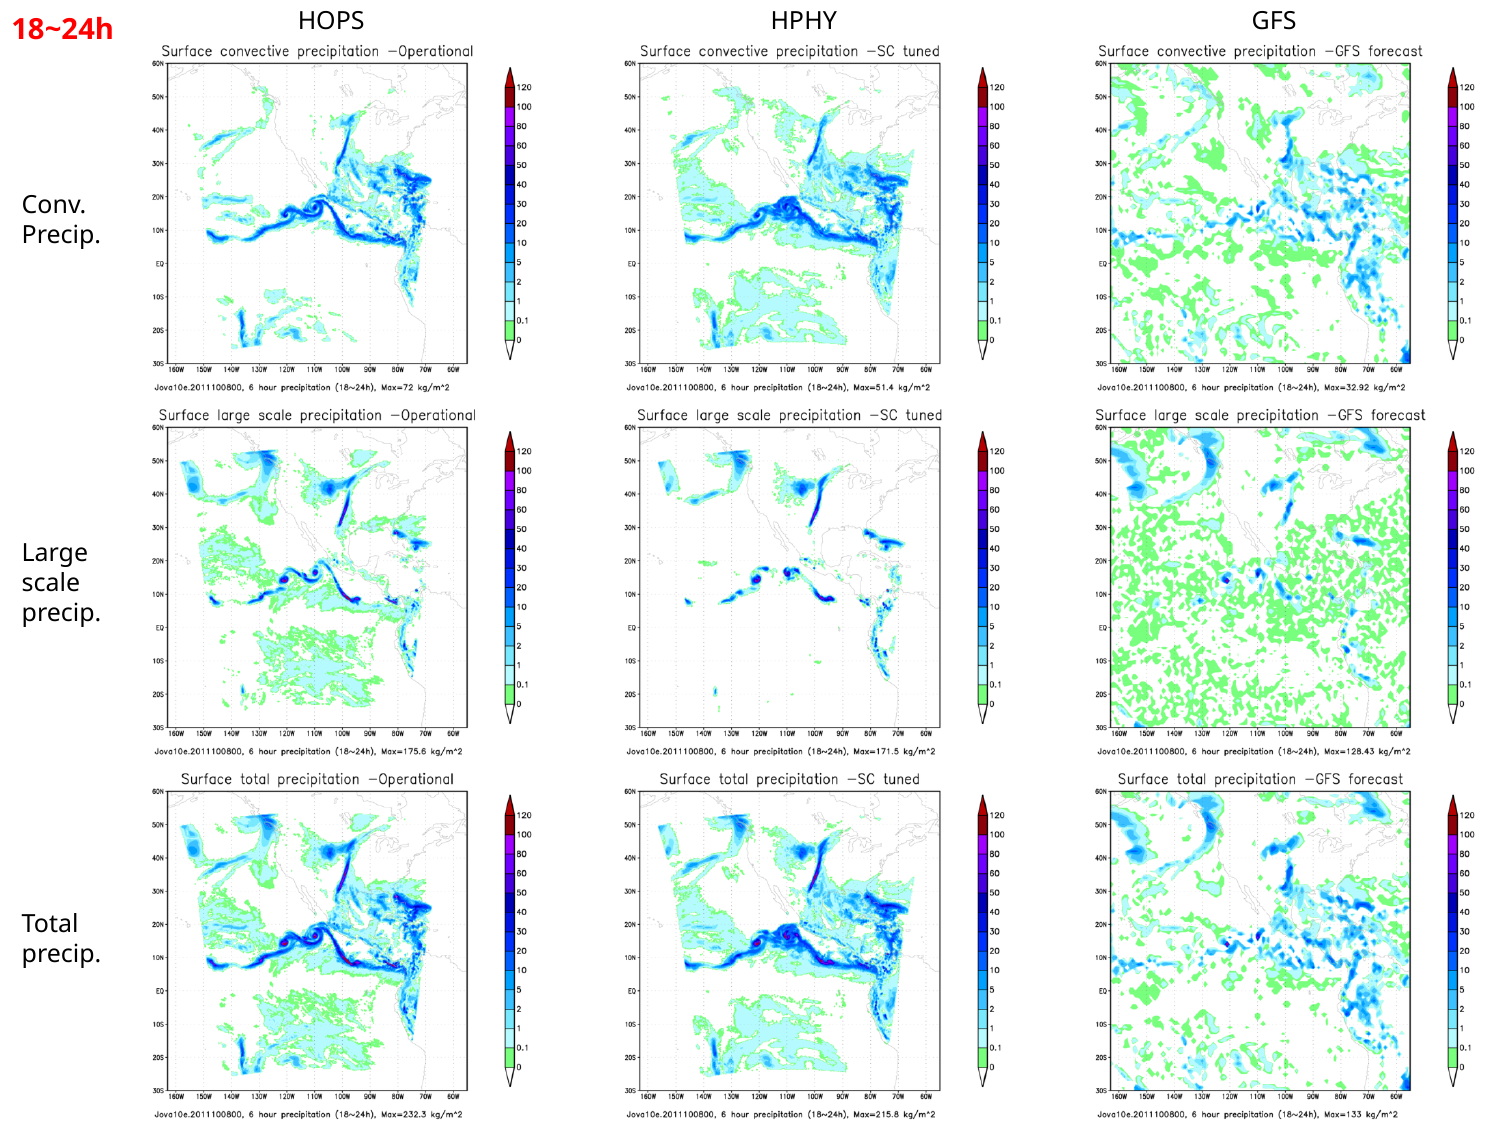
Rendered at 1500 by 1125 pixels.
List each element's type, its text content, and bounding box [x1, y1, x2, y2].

picture [1068, 403, 1480, 762]
text_box Large scale precip. [6, 529, 121, 634]
picture [1068, 766, 1480, 1125]
picture [598, 403, 1010, 762]
text_box GFS [1236, 0, 1312, 38]
text_box HOPS [283, 0, 380, 38]
picture [126, 766, 537, 1125]
picture [598, 39, 1010, 398]
picture [126, 403, 537, 762]
text_box 18~24h [0, 2, 129, 53]
text_box HPHY [755, 0, 853, 38]
text_box Total precip. [6, 900, 121, 976]
picture [1068, 39, 1480, 398]
picture [126, 39, 537, 398]
picture [598, 766, 1010, 1125]
text_box Conv. Precip. [6, 180, 121, 256]
